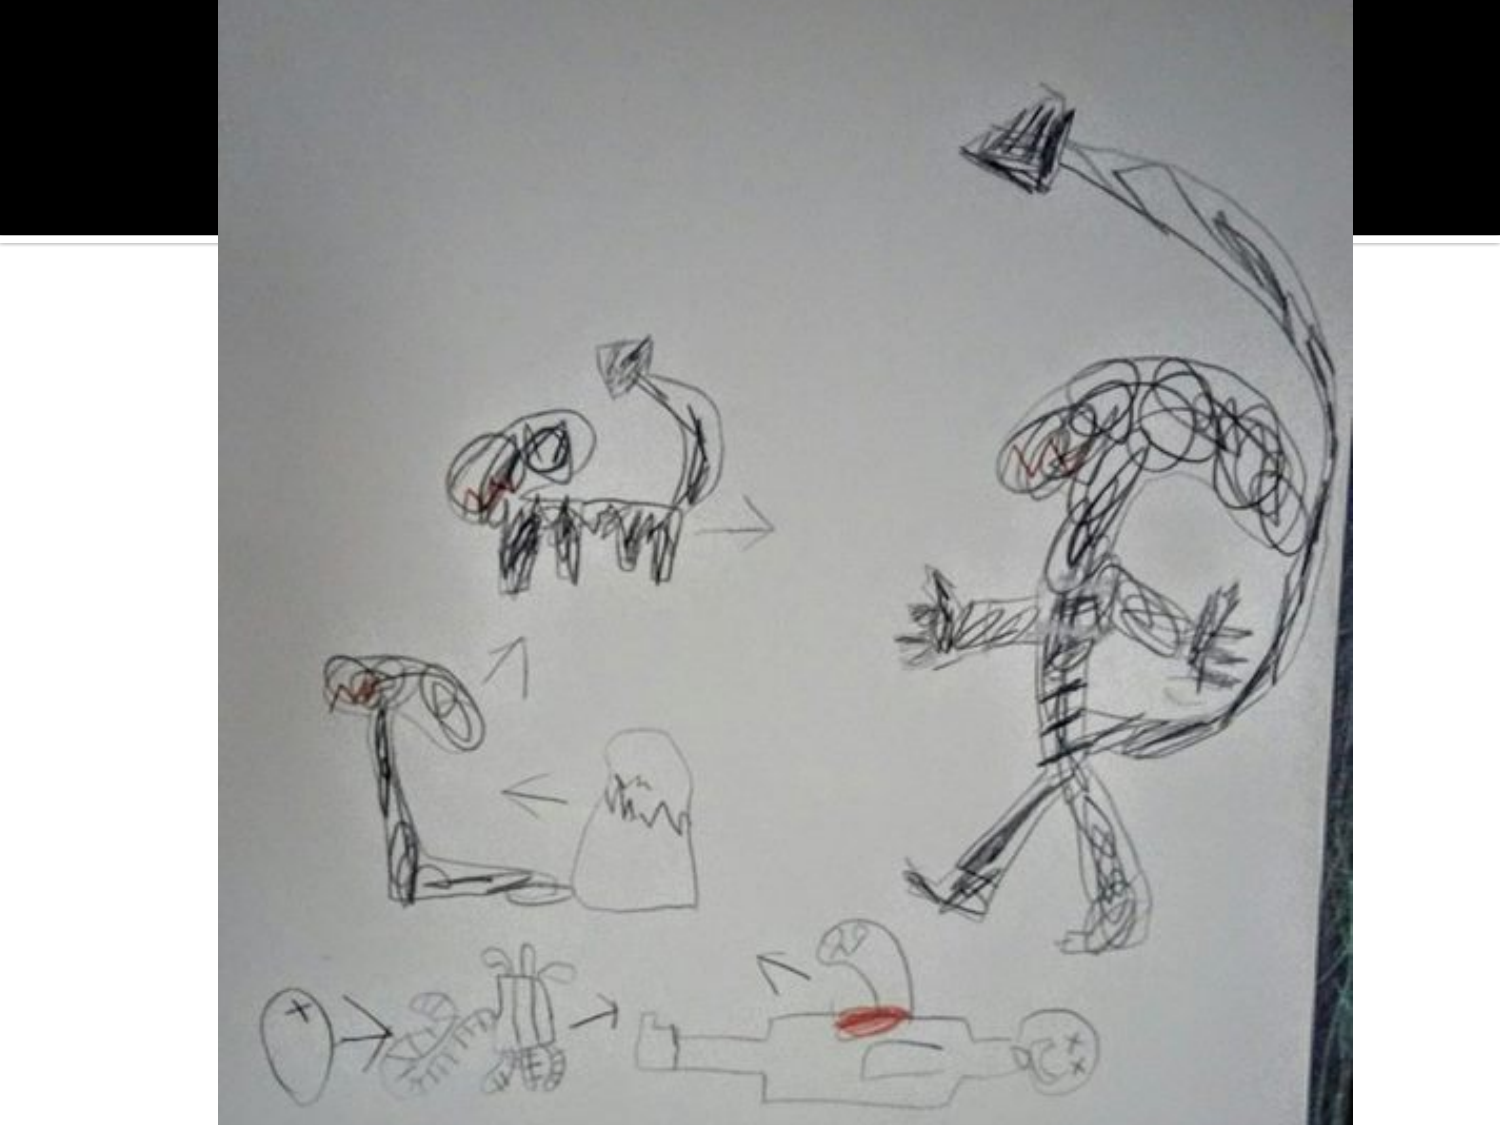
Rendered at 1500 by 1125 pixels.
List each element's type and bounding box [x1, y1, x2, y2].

list [218, 0, 1353, 1125]
